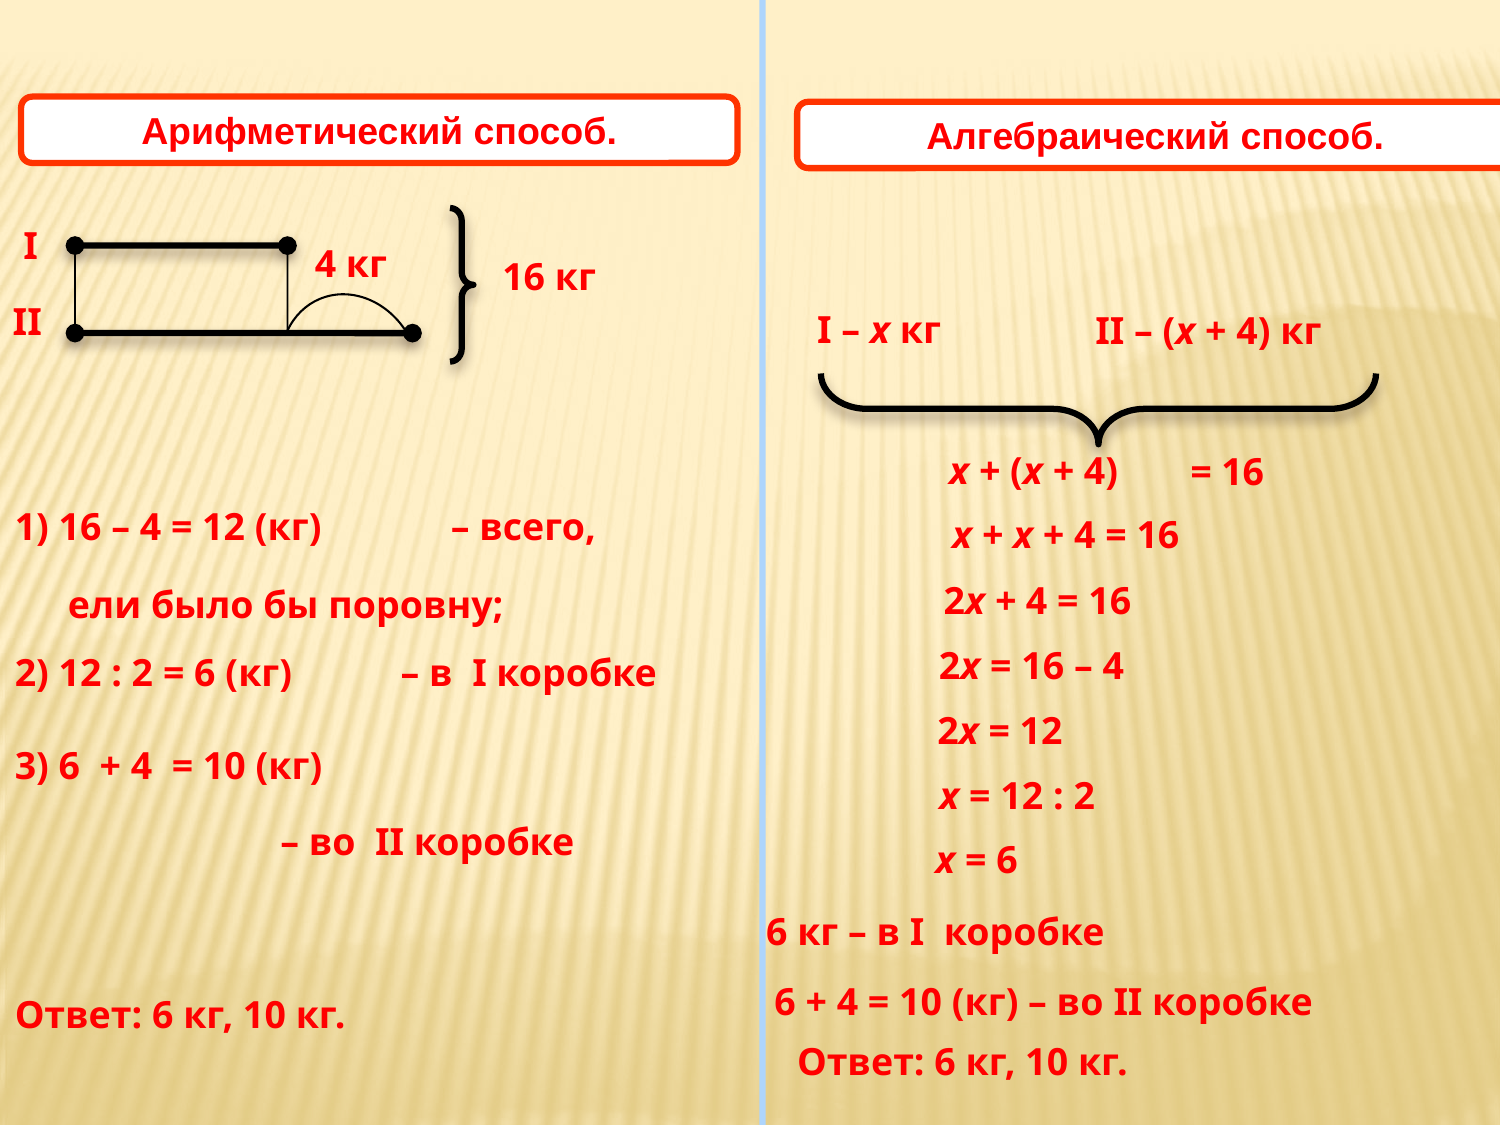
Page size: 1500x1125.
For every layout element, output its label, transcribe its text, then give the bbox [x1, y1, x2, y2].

text_box Ответ: 6 кг, 10 кг. [782, 1030, 1270, 1091]
text_box [449, 204, 477, 365]
text_box [404, 323, 422, 343]
text_box [287, 294, 409, 372]
text_box [65, 323, 295, 343]
text_box 16 кг [487, 245, 630, 306]
text_box 4 кг [300, 233, 442, 293]
text_box 2x + 4 = 16 [928, 569, 1147, 630]
text_box x = 12 : 2 [924, 764, 1111, 824]
text_box 6 + 4 = 10 (кг) – во II коробке [759, 971, 1338, 1031]
text_box Алгебраический способ. [797, 101, 1500, 169]
text_box II – (x + 4) кг [1080, 299, 1436, 360]
text_box – в I коробке [385, 641, 798, 701]
text_box 3) 6 + 4 = 10 (кг) [0, 734, 538, 795]
text_box 2) 12 : 2 = 6 (кг) [0, 641, 385, 701]
text_box x = 6 [920, 829, 1033, 889]
text_box ели было бы поровну; [53, 574, 739, 634]
text_box [65, 236, 297, 255]
text_box 2x = 16 – 4 [924, 634, 1140, 695]
text_box Ответ: 6 кг, 10 кг. [0, 983, 488, 1044]
text_box [817, 373, 1380, 439]
text_box 6 кг – в I коробке [751, 900, 1130, 960]
text_box x + x + 4 = 16 [937, 503, 1195, 564]
text_box – всего, [436, 495, 680, 556]
text_box I – x кг [802, 298, 956, 359]
text_box I [8, 214, 53, 274]
text_box 1) 16 – 4 = 12 (кг) [0, 495, 436, 556]
text_box – во II коробке [265, 810, 734, 871]
text_box Арифметический способ. [21, 96, 738, 163]
text_box 2x = 12 [922, 699, 1078, 760]
text_box = 16 [1175, 440, 1353, 501]
text_box x + (x + 4) [934, 439, 1134, 500]
text_box II [0, 290, 57, 351]
